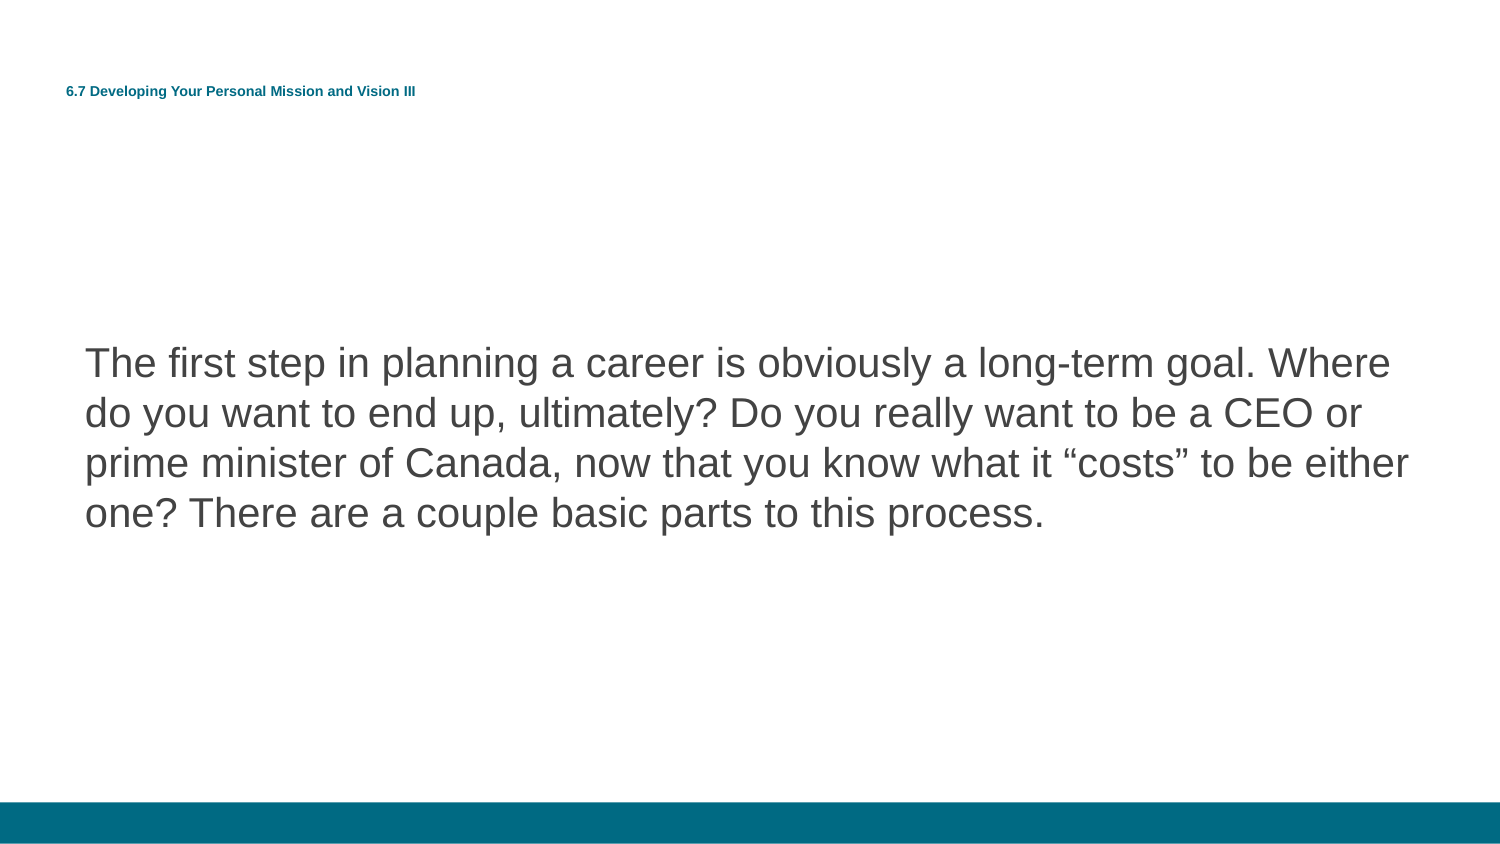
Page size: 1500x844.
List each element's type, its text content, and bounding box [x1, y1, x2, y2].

list The first step in planning a career is obviously a long-term goal. Where do you want to end up, ultimately? Do you really want to be a CEO or prime minister of Canada, now that you know what it “costs” to be either one? There are a couple basic parts to this process. [51, 321, 1449, 844]
title 6.7 Developing Your Personal Mission and Vision III [51, 67, 1477, 167]
